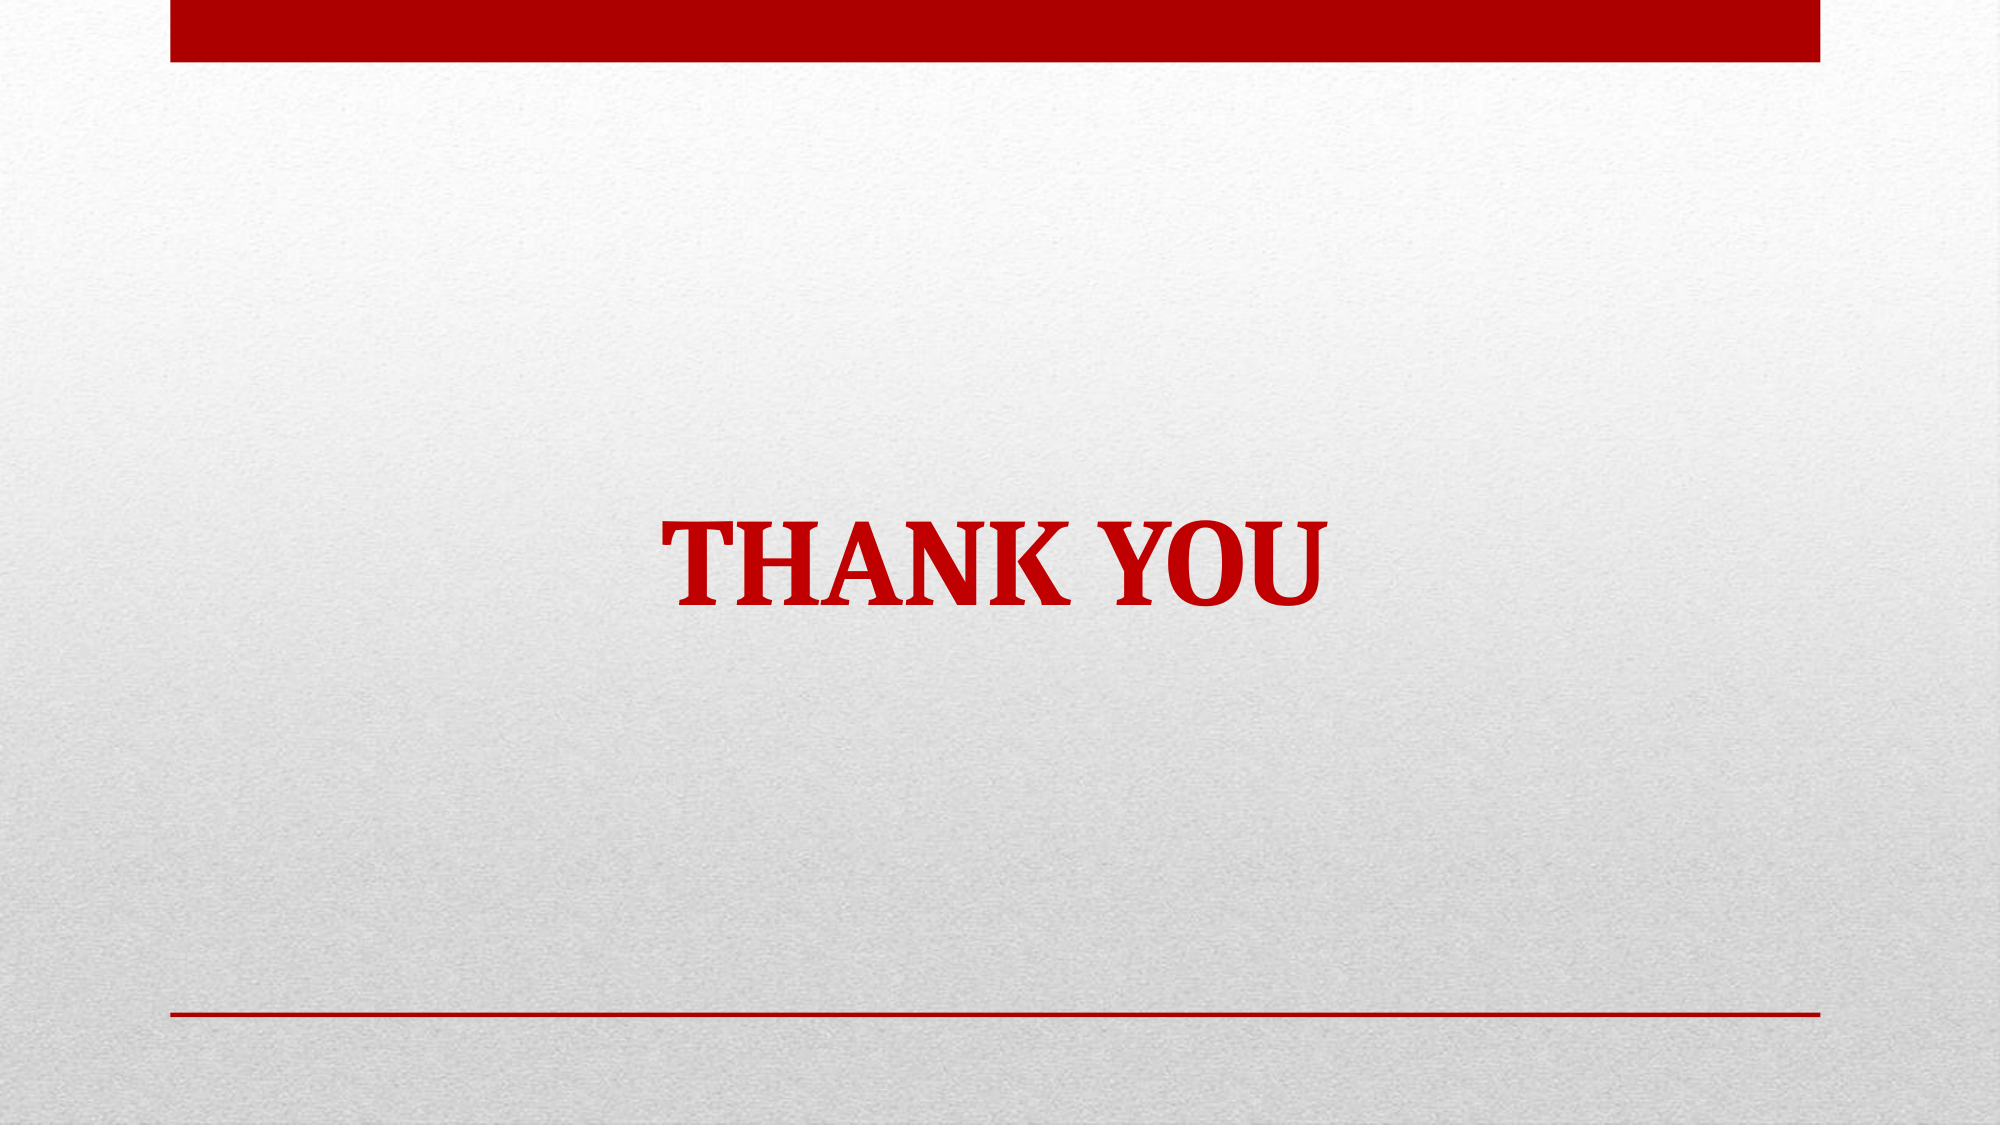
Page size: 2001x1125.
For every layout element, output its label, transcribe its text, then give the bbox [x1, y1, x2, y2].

picture [0, 0, 2000, 1125]
title THANK YOU [659, 478, 1340, 669]
